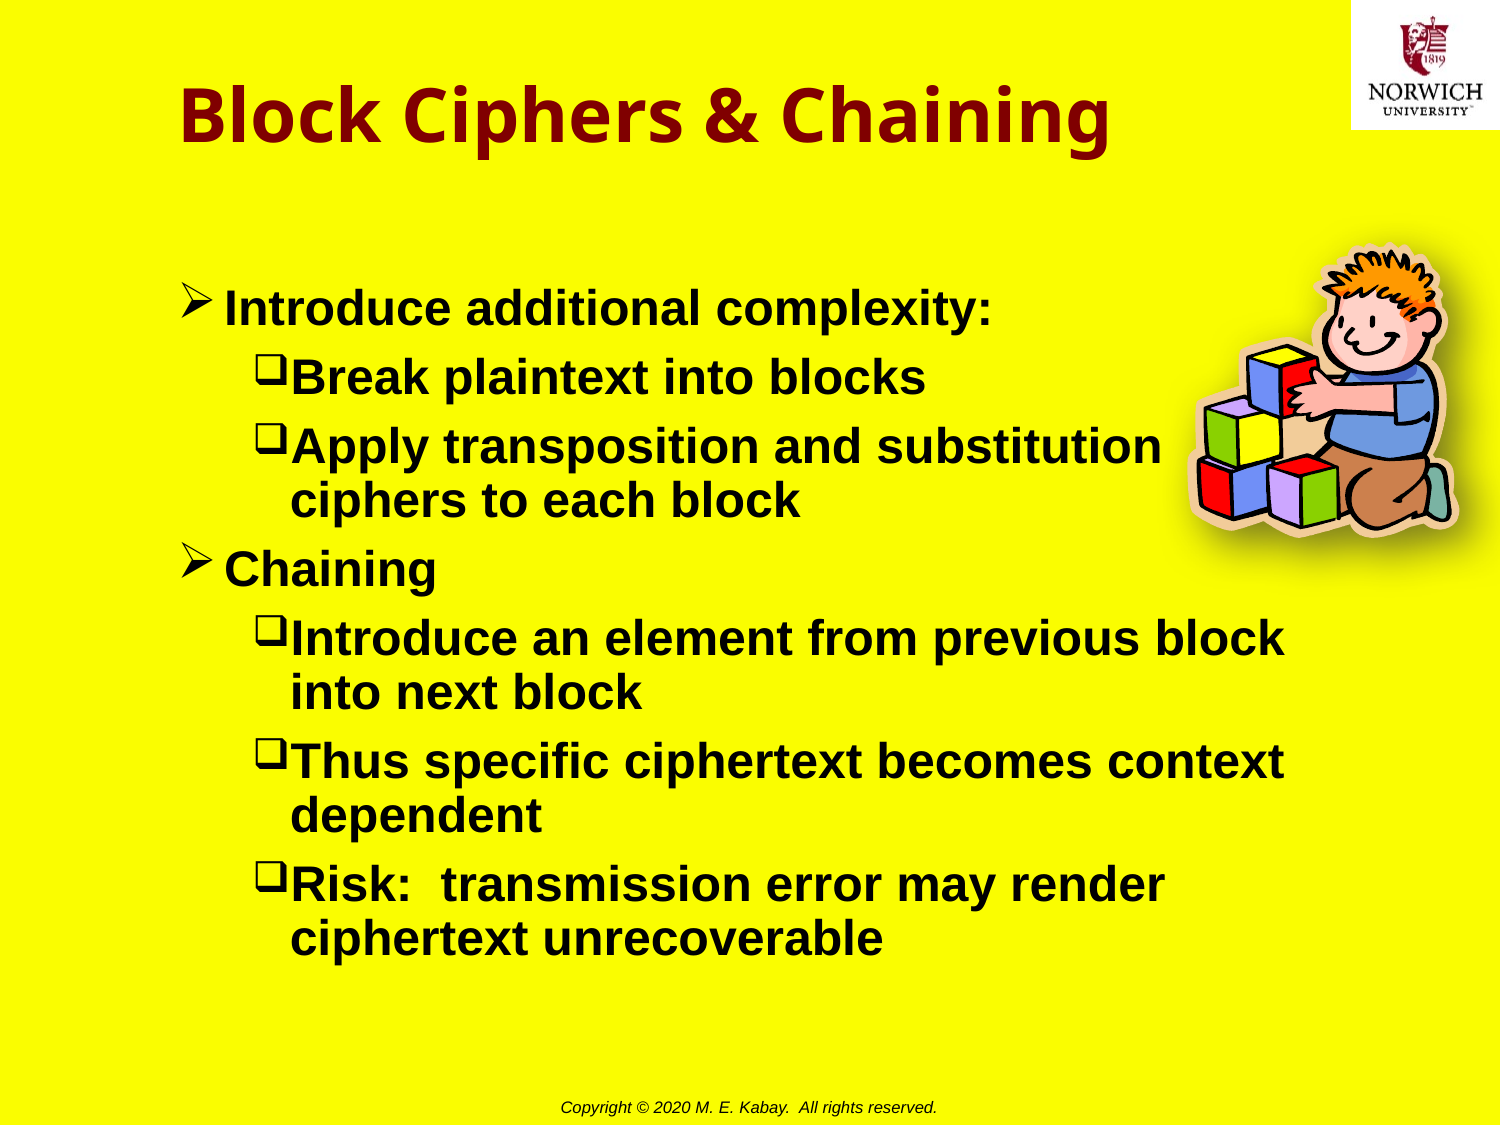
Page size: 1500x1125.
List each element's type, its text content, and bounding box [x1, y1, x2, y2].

list Introduce additional complexity: Break plaintext into blocks Apply transposition and substitution ciphers to each block Chaining Introduce an element from previous block into next block Thus specific ciphertext becomes context dependent Risk: transmission error may render ciphertext unrecoverable [161, 274, 1339, 1039]
picture [1351, 0, 1500, 130]
title Block Ciphers & Chaining [161, 24, 1339, 213]
picture [1187, 237, 1465, 543]
